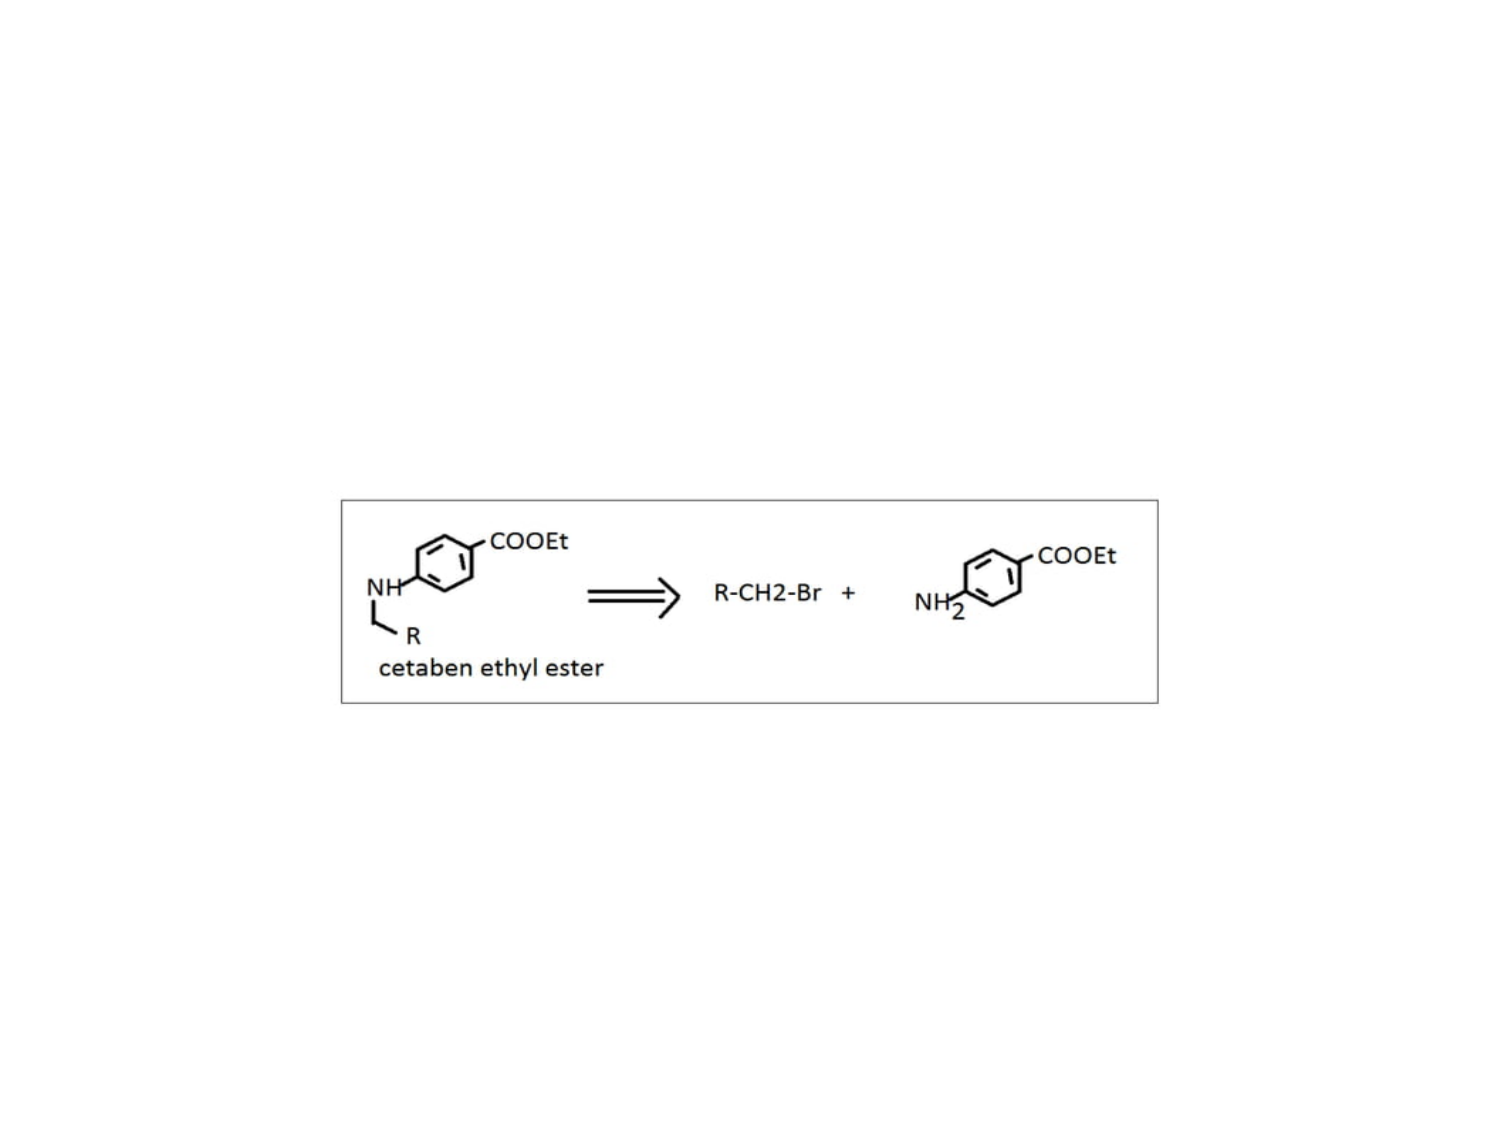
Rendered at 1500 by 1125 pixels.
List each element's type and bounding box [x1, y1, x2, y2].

picture [297, 252, 1203, 873]
